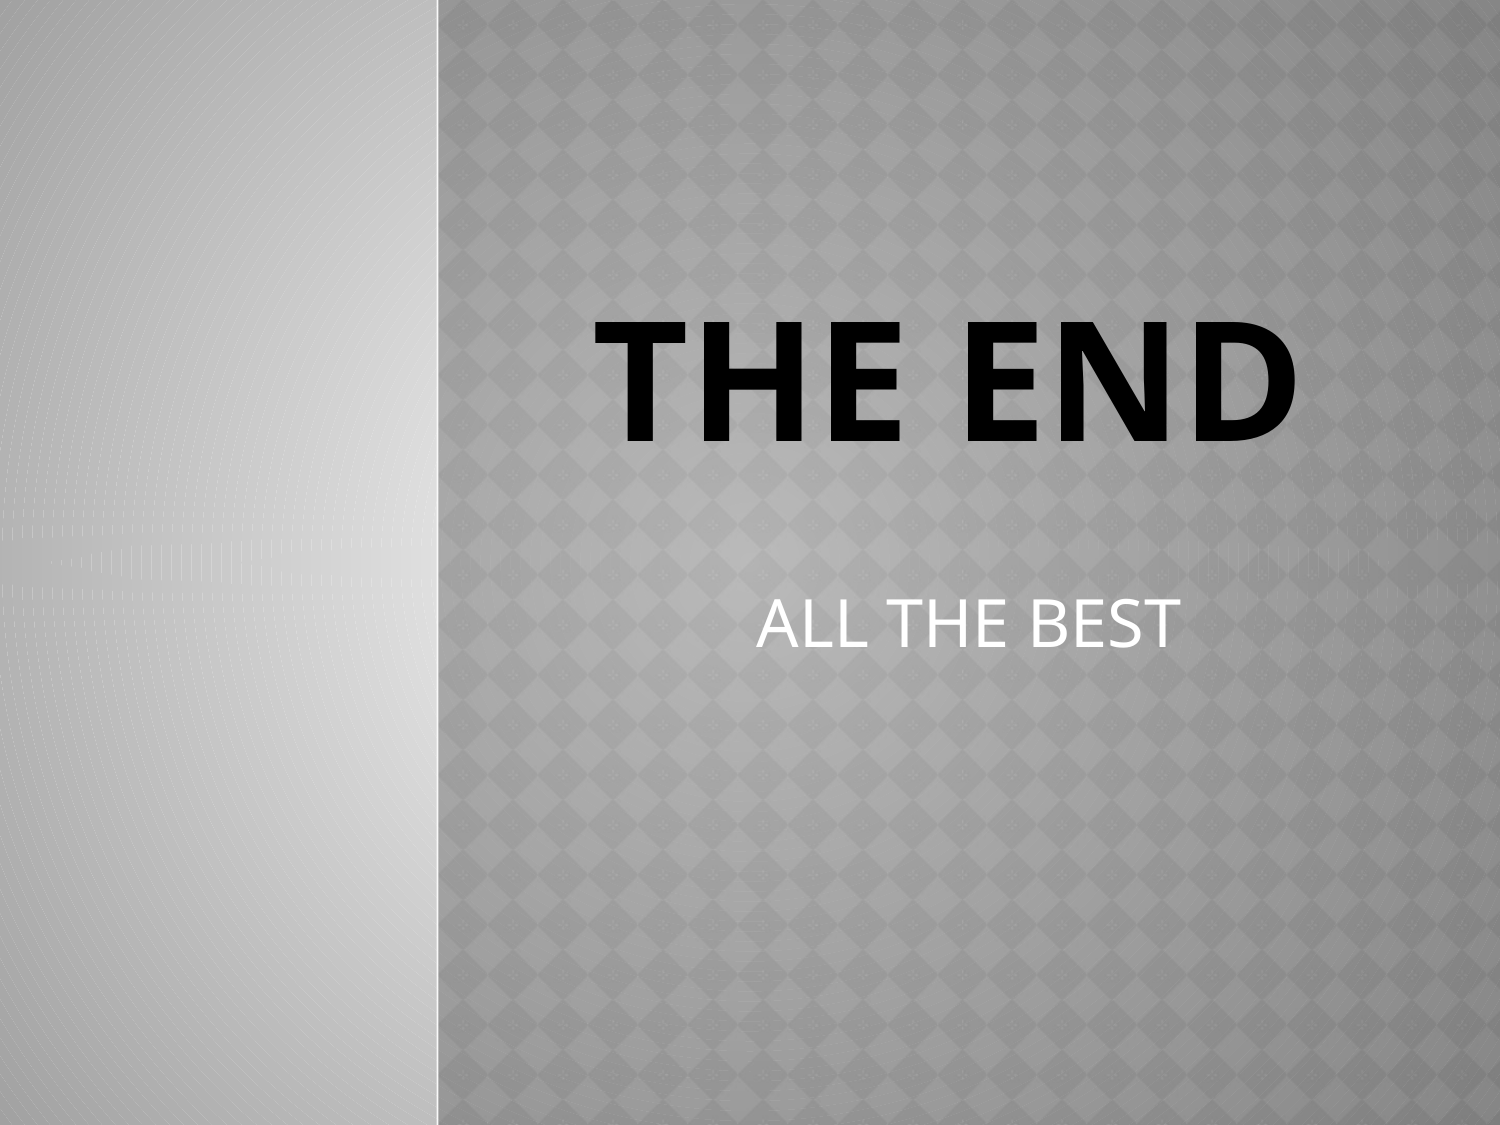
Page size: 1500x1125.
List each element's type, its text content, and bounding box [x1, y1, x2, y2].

title The end [552, 87, 1390, 475]
subtitle ALL THE BEST [550, 580, 1388, 775]
